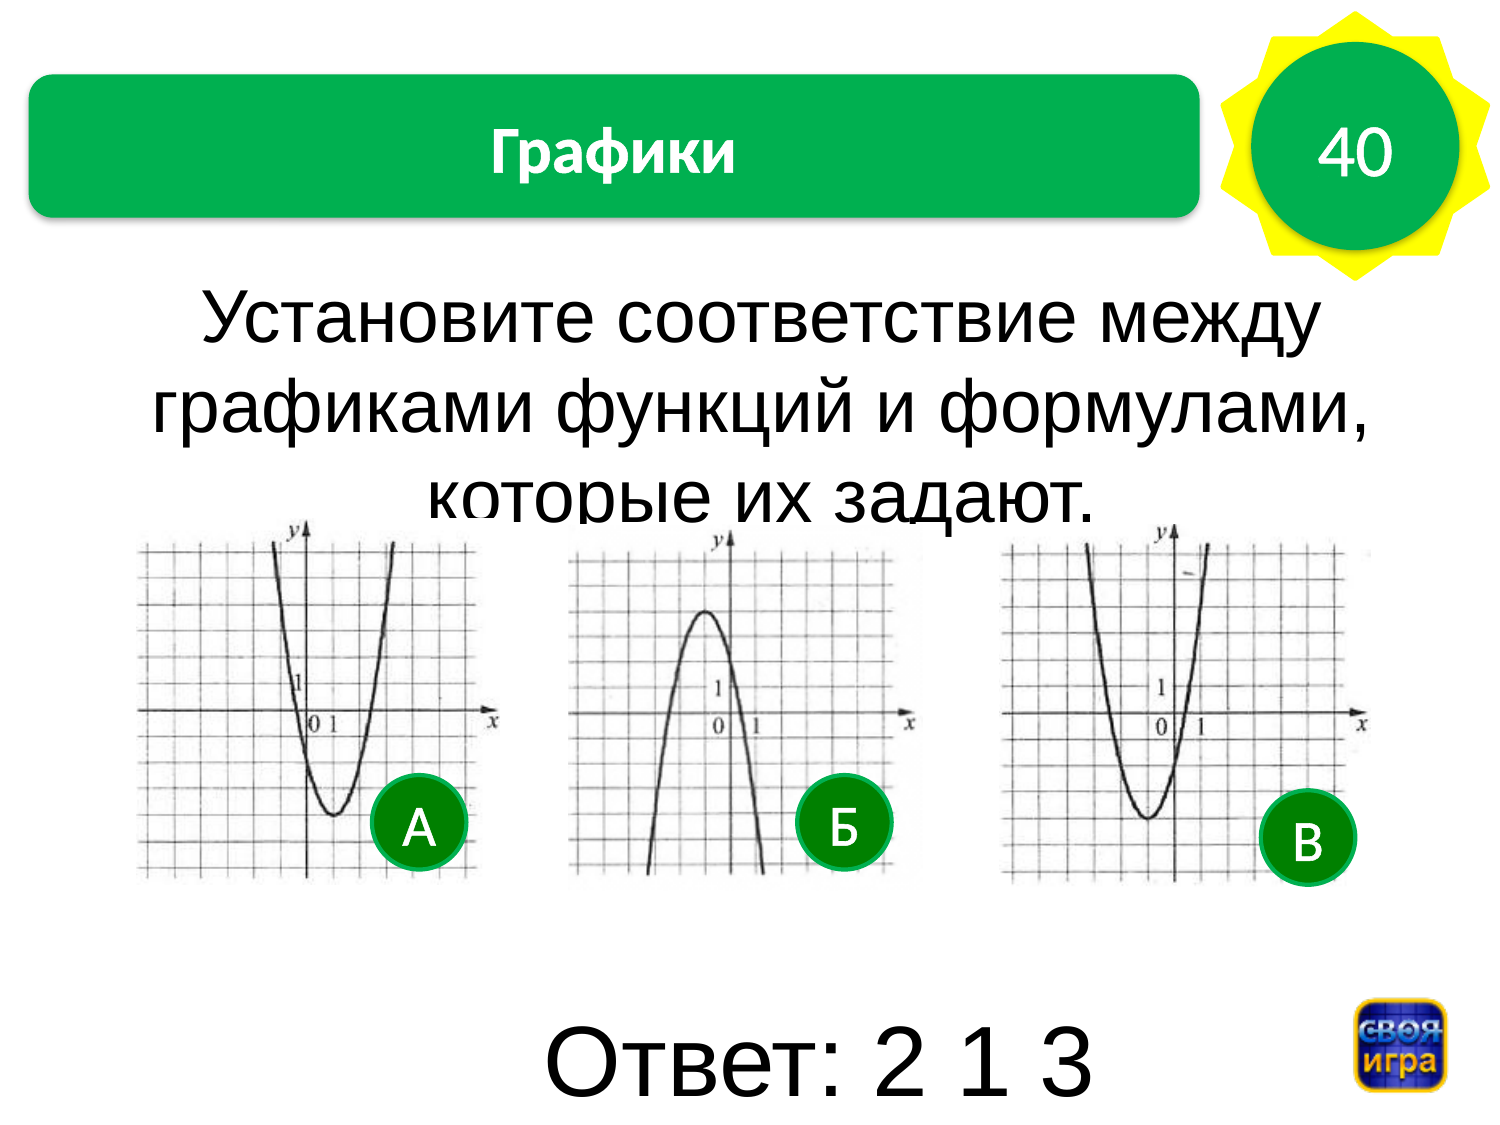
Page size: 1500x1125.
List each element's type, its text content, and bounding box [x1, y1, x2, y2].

text_box 40 [1251, 41, 1460, 251]
picture [136, 518, 500, 885]
picture [567, 524, 923, 891]
text_box Ответ: 2 1 3 [529, 988, 1138, 1124]
picture [1269, 976, 1500, 1115]
picture [998, 524, 1371, 891]
text_box Графики [28, 74, 1200, 218]
text_box [1220, 11, 1491, 281]
